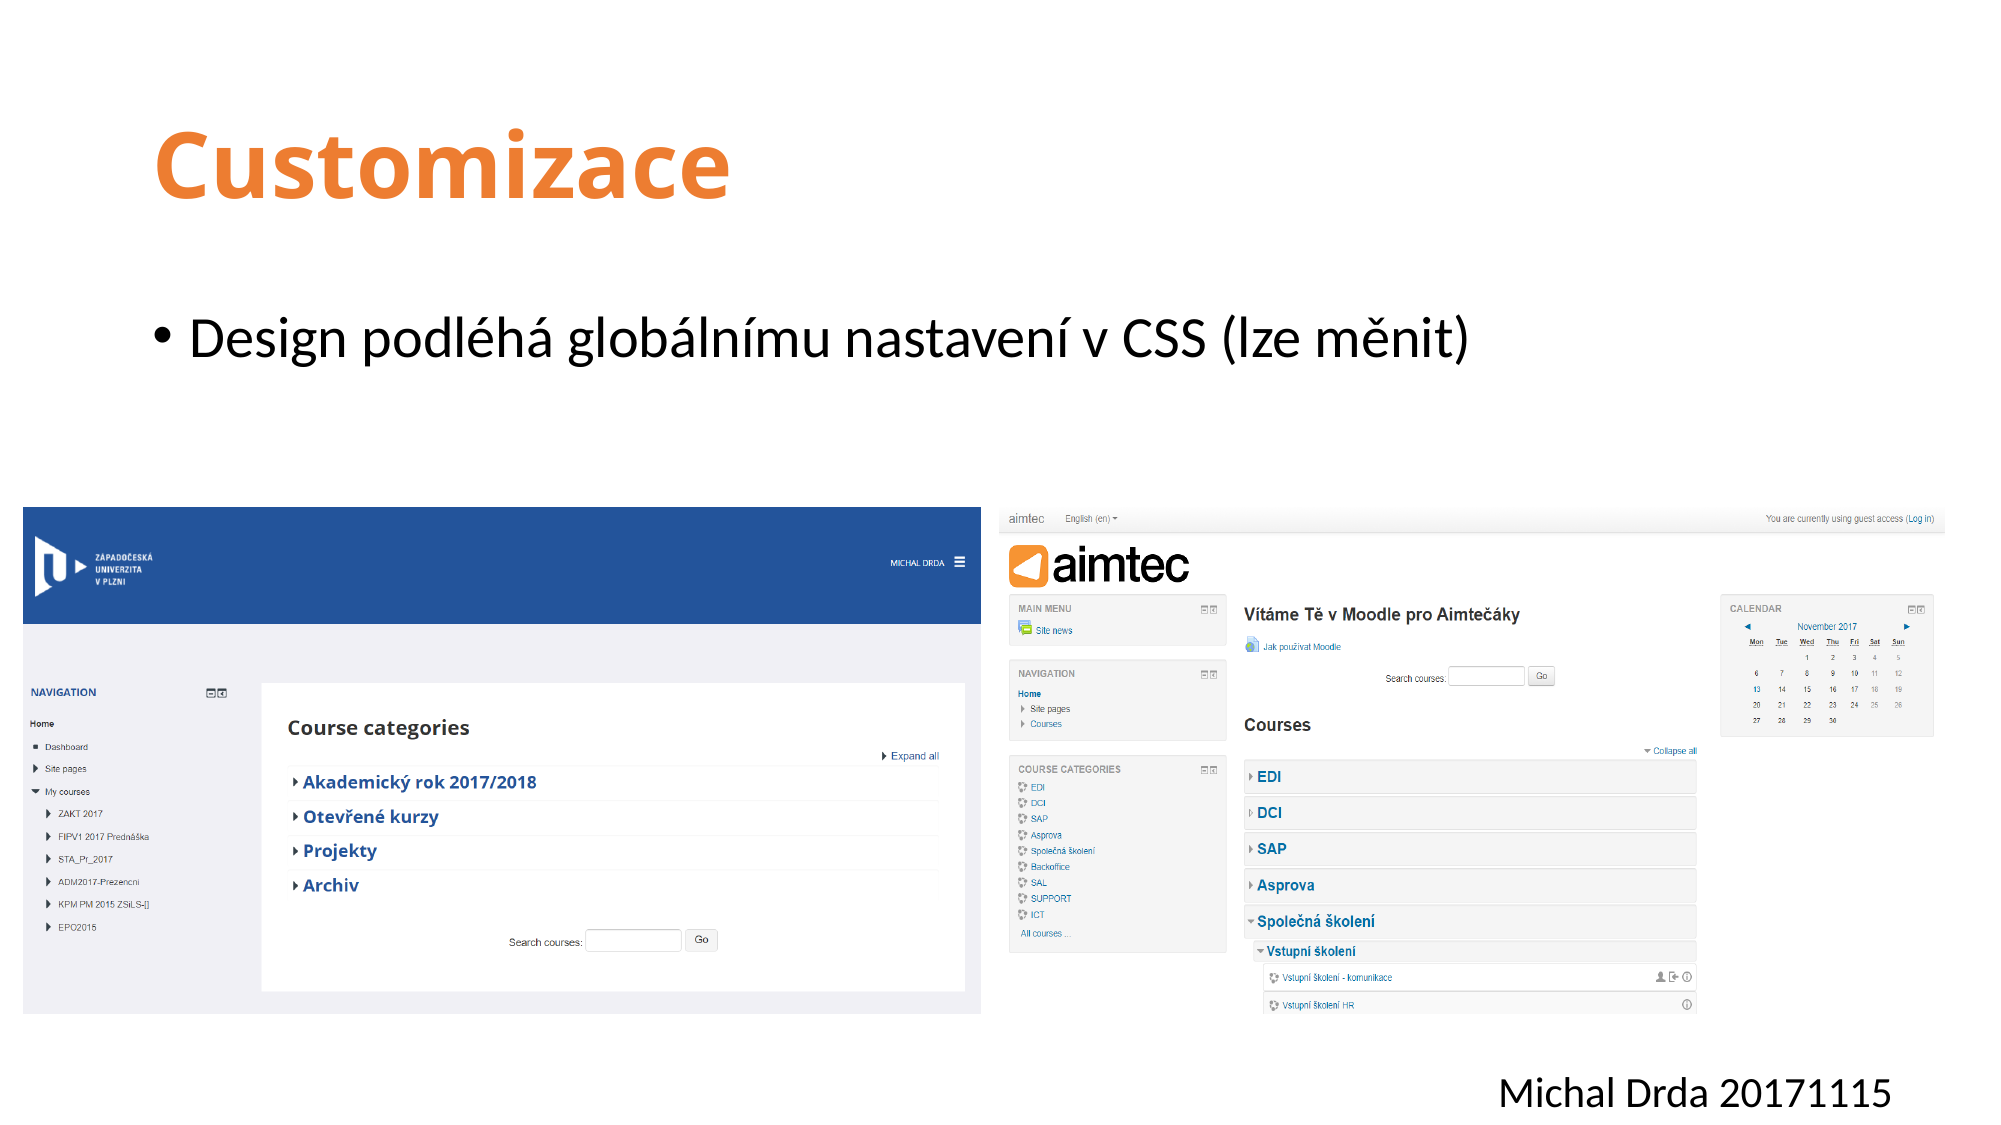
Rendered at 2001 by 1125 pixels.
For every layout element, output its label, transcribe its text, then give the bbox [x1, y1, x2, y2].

picture [23, 507, 981, 1014]
picture [999, 507, 1945, 1014]
title Customizace [137, 59, 1863, 278]
list Design podléhá globálnímu nastavení v CSS (lze měnit) [137, 299, 1863, 1014]
text_box Michal Drda 20171115 [1483, 1062, 2000, 1125]
